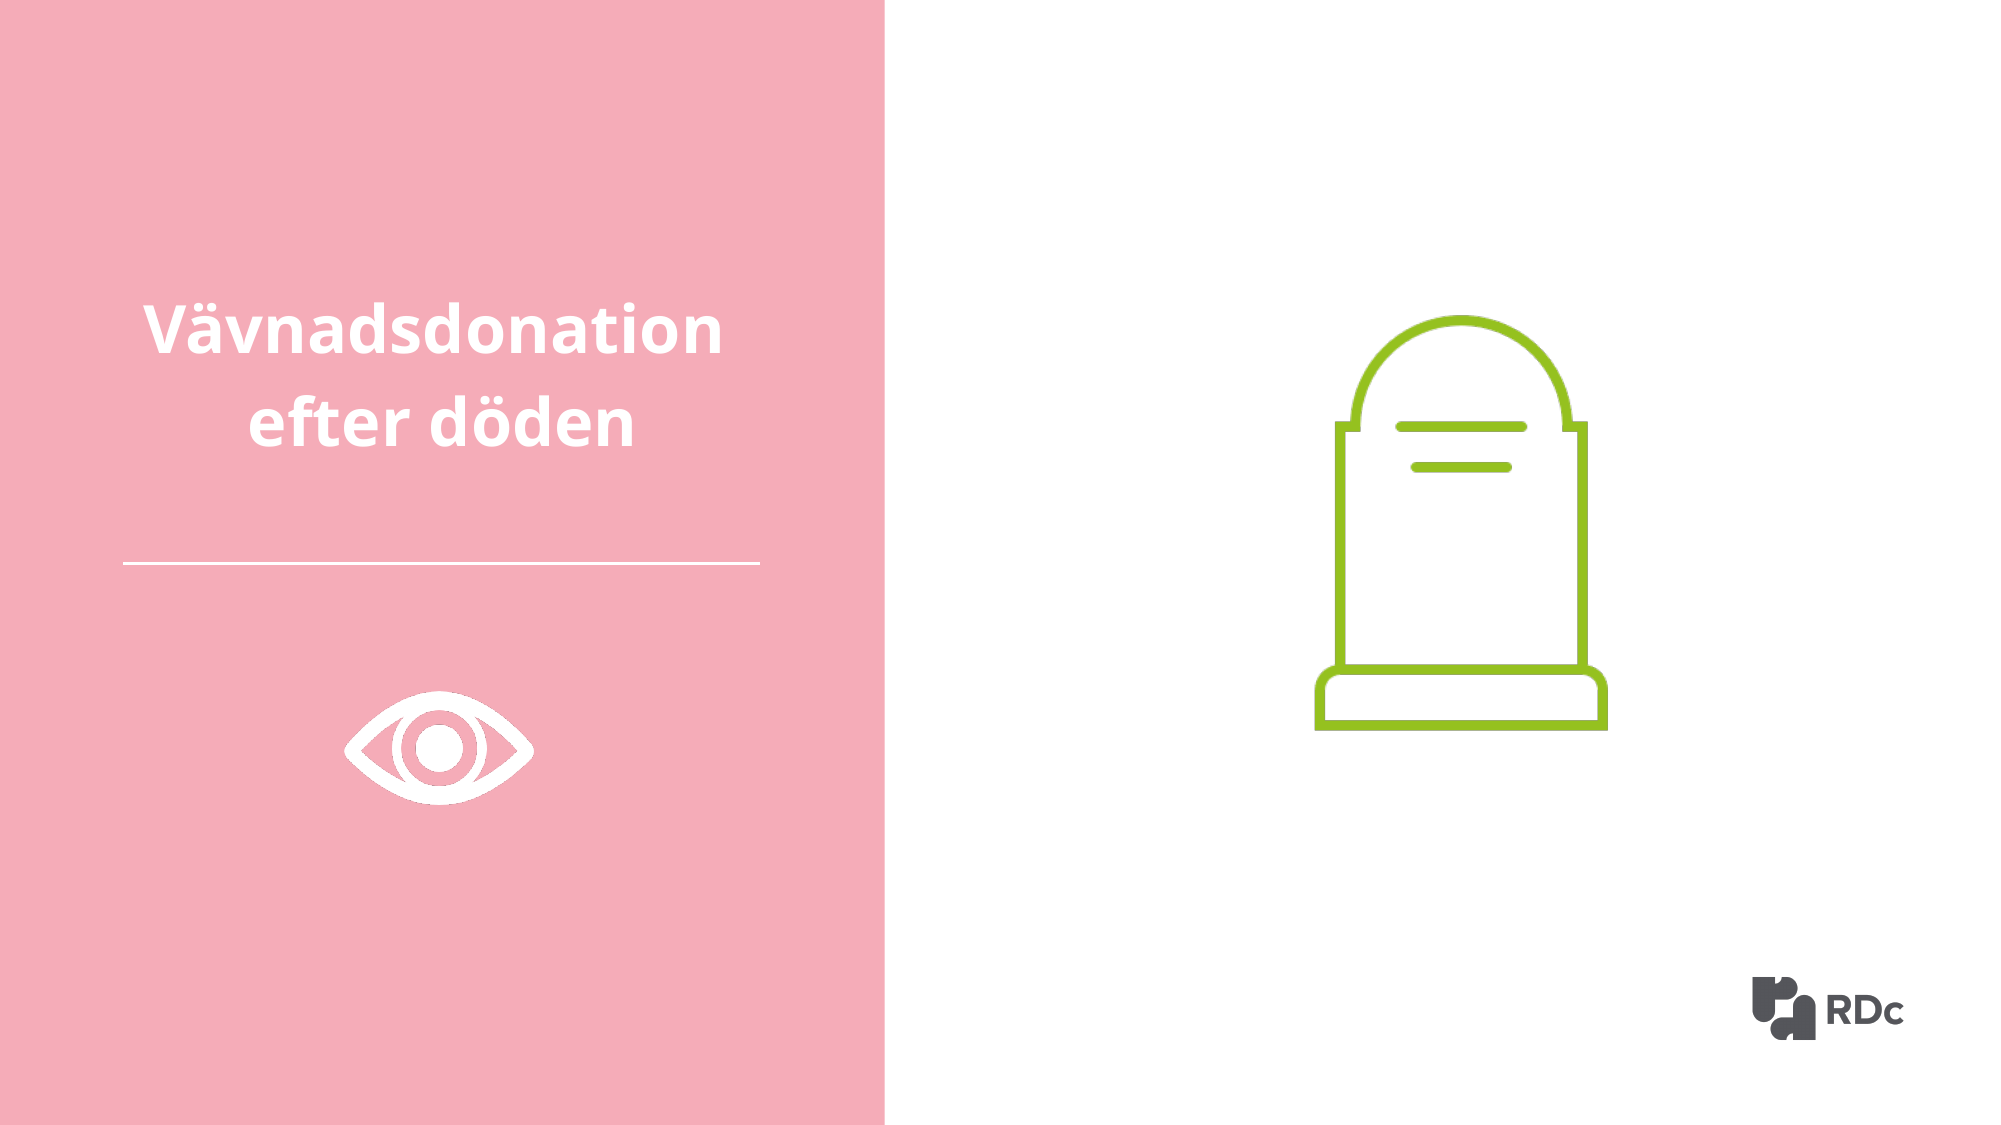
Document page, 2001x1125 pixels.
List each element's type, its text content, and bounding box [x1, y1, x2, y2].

picture [325, 634, 553, 863]
picture [1731, 963, 1925, 1054]
list Vävnadsdonation efter döden [120, 169, 766, 587]
picture [1219, 280, 1704, 766]
